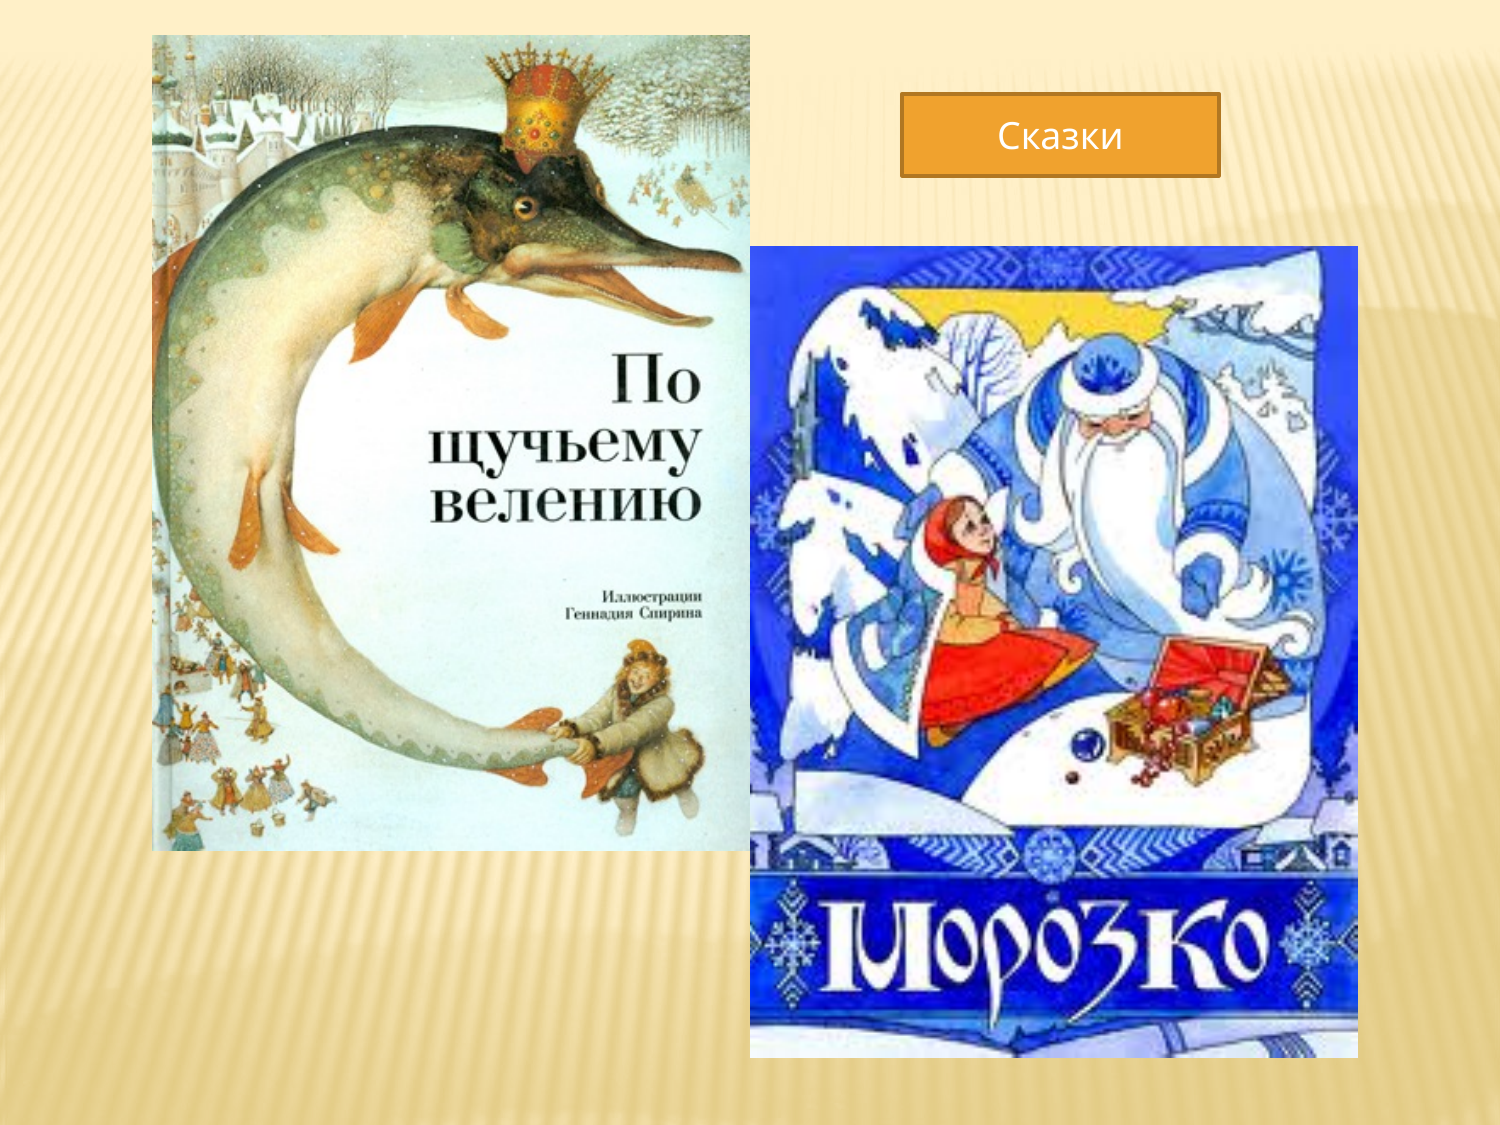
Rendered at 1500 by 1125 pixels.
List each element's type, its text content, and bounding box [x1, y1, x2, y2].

text_box Сказки [900, 92, 1221, 178]
picture [151, 34, 1359, 1058]
